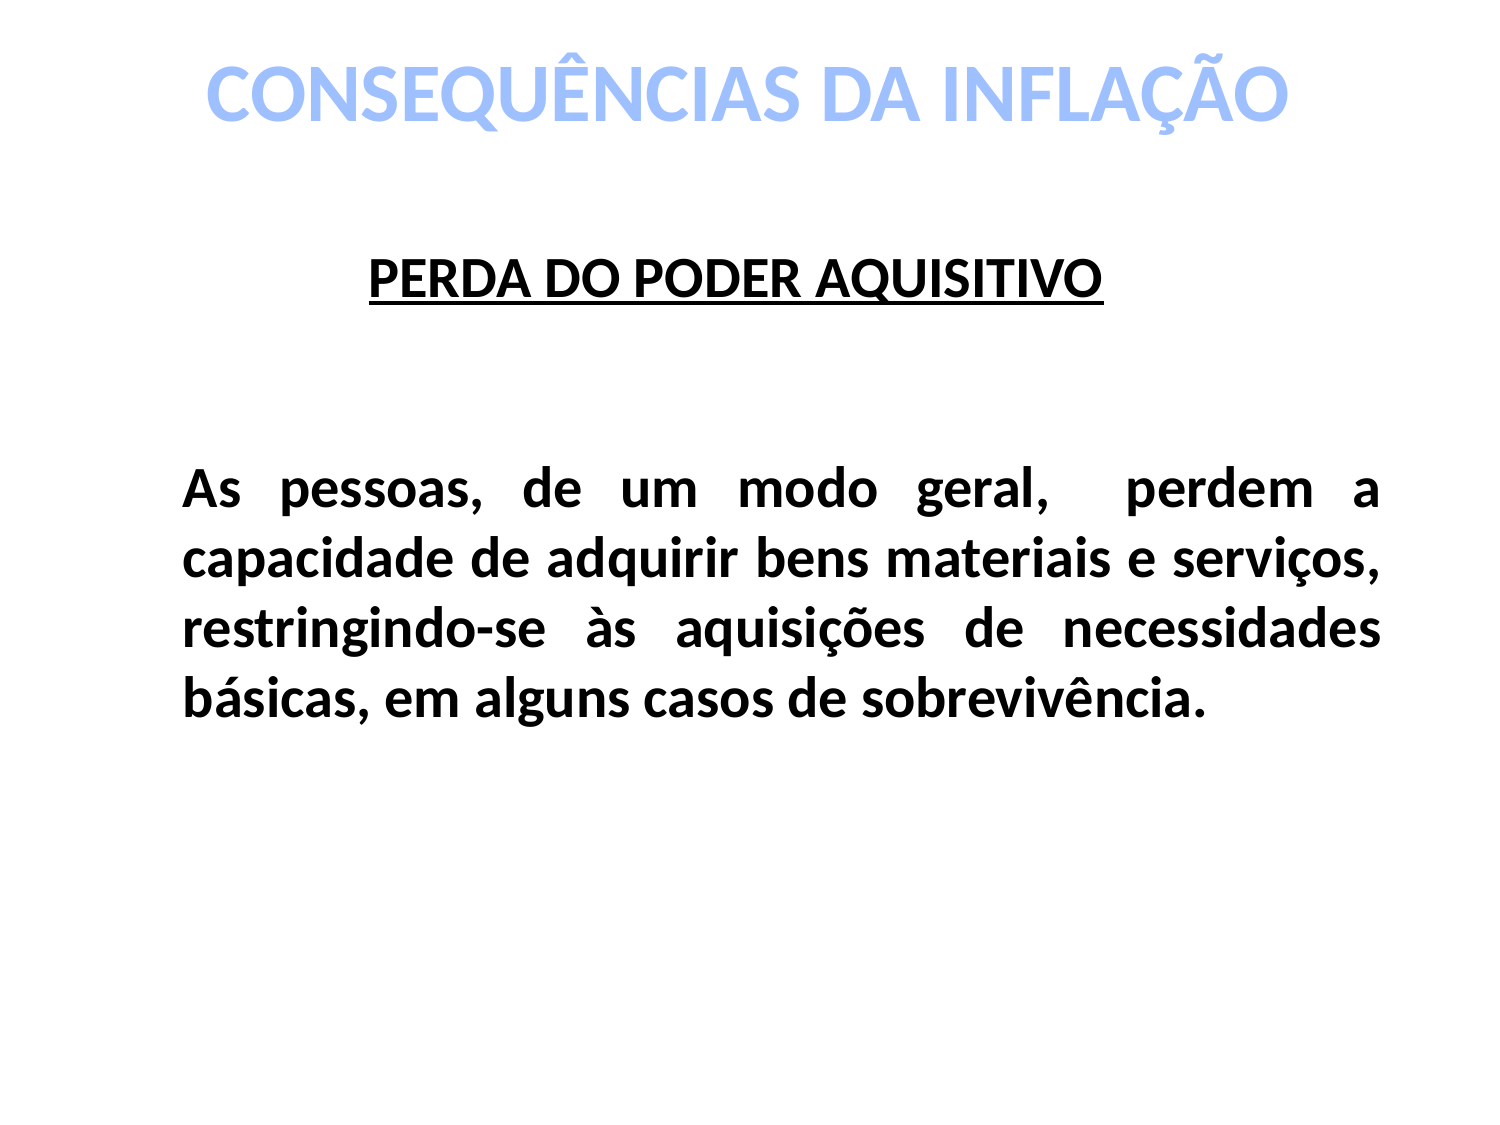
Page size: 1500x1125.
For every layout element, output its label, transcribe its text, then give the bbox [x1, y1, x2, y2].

text_box PERDA DO PODER AQUISITIVO As pessoas, de um modo geral, perdem a capacidade de adquirir bens materiais e serviços, restringindo-se às aquisições de necessidades básicas, em alguns casos de sobrevivência. [168, 231, 1397, 737]
text_box CONSEQUÊNCIAS DA INFLAÇÃO [191, 30, 1374, 146]
